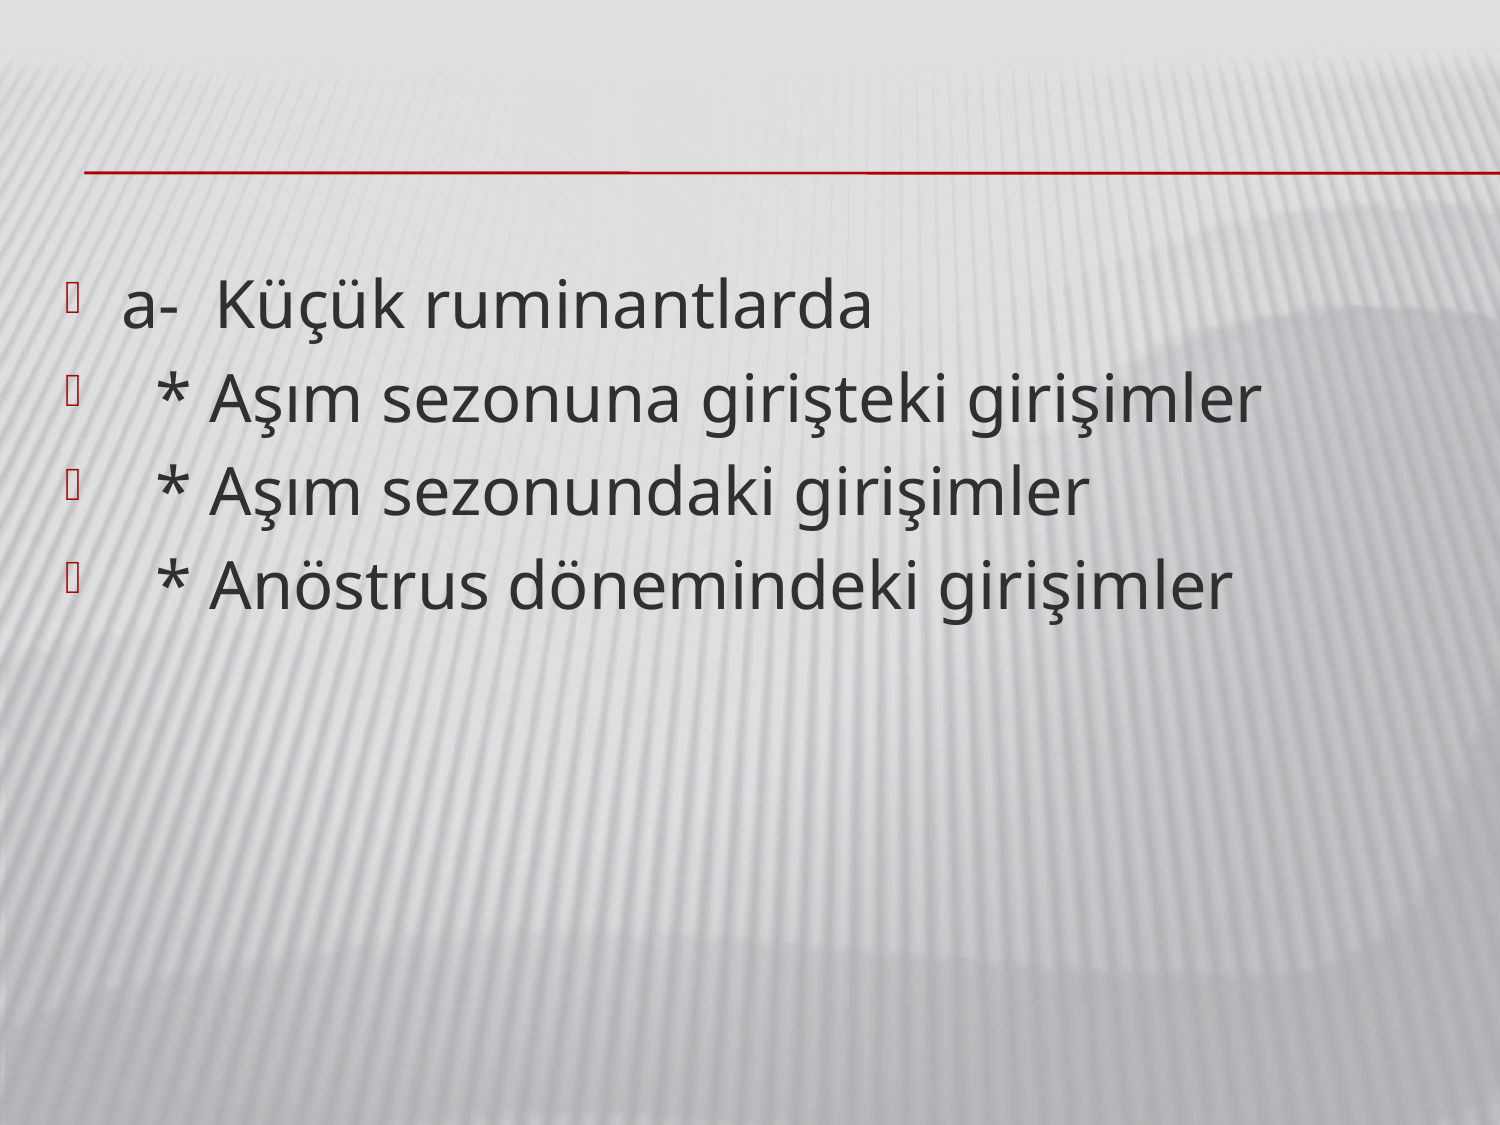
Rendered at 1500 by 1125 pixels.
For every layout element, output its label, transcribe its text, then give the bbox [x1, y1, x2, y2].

text_box [45, 125, 1471, 405]
list a- Küçük ruminantlarda * Aşım sezonuna girişteki girişimler * Aşım sezonundaki girişimler * Anöstrus dönemindeki girişimler [50, 254, 1475, 998]
